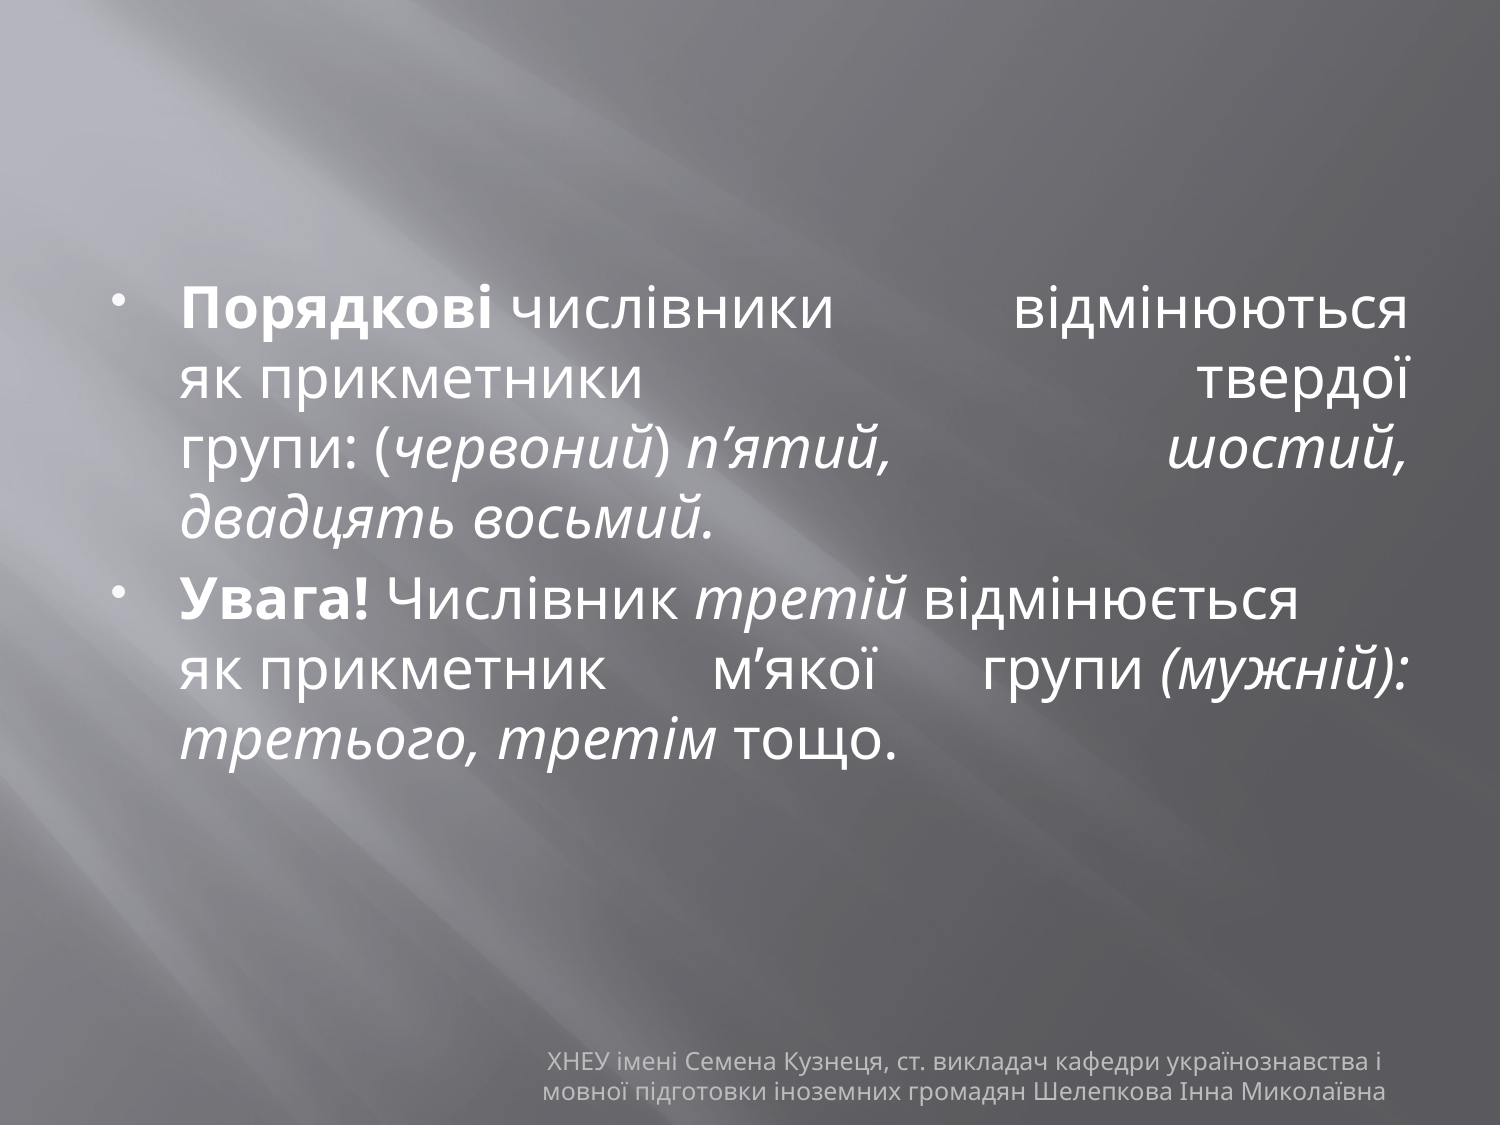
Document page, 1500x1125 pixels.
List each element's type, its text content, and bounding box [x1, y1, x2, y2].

list Порядкові числівники відмінюються як прикметники твердої групи: (червоний) п’ятий, шостий, двадцять восьмий. Увага! Числівник третій відмінюється як прикметник м’якої групи (мужній): третього, третім тощо. [75, 262, 1425, 1035]
footer ХНЕУ імені Семена Кузнеця, ст. викладач кафедри українознавства і мовної підготовки іноземних громадян Шелепкова Інна Миколаївна [512, 1052, 1418, 1113]
